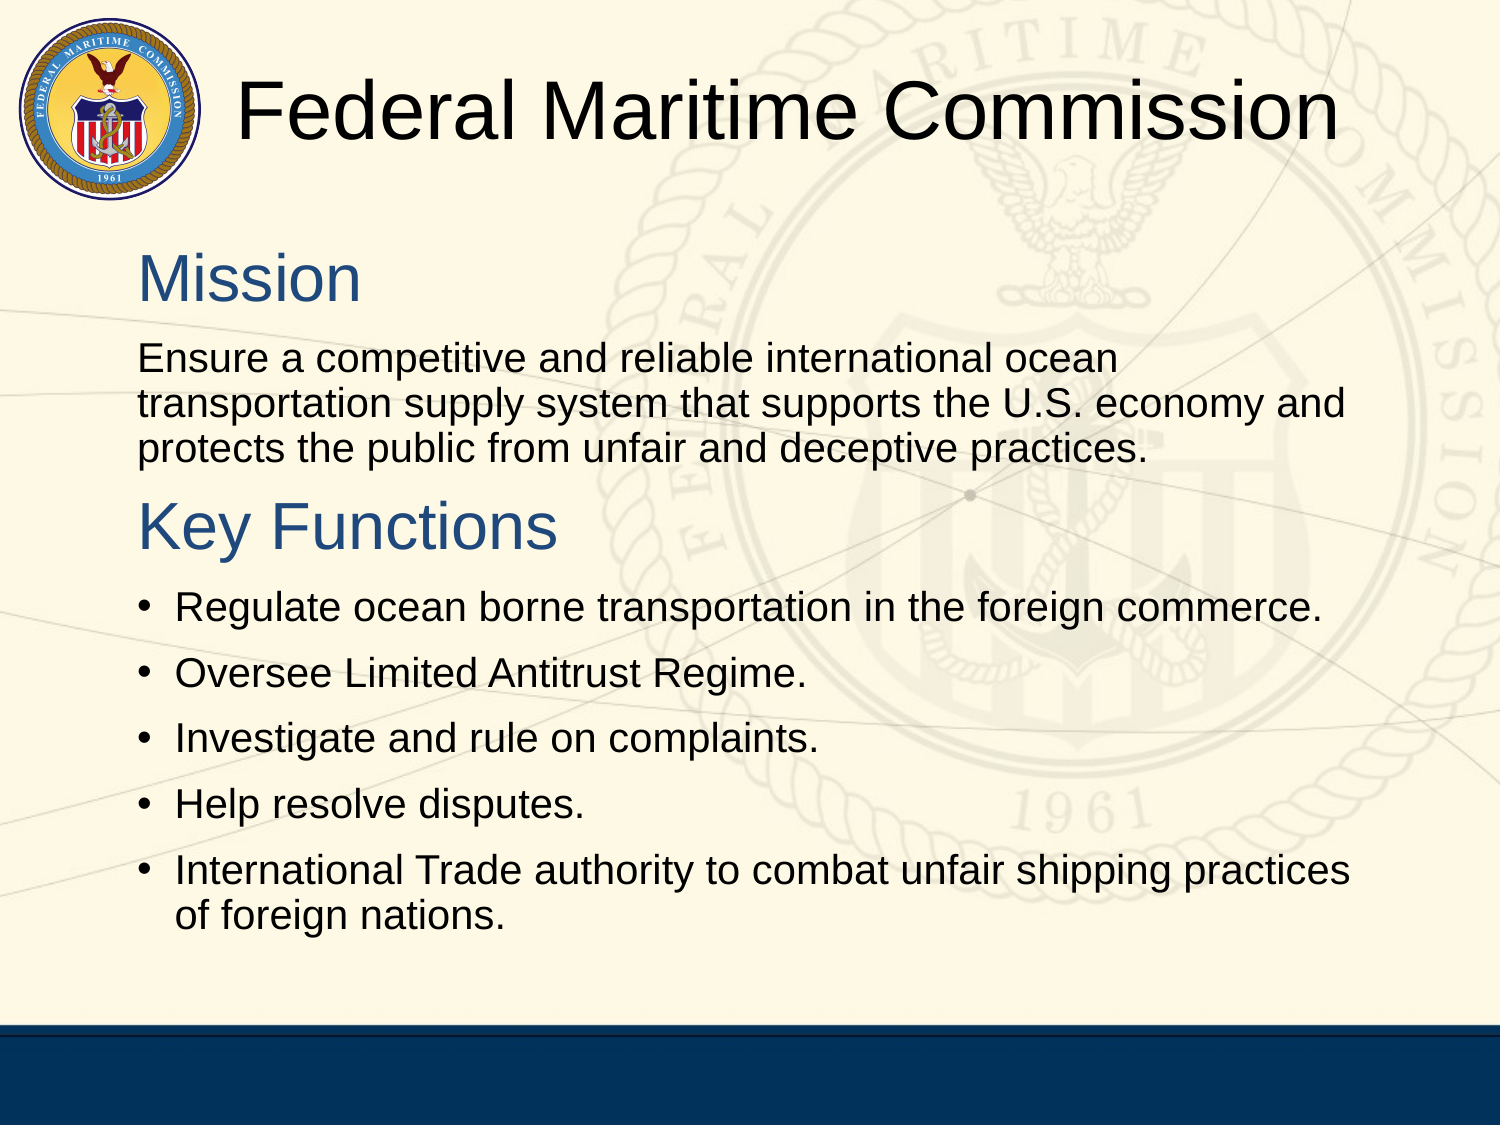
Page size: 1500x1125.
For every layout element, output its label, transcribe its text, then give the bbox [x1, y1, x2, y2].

picture [0, 0, 1500, 1125]
list Mission Ensure a competitive and reliable international ocean transportation supply system that supports the U.S. economy and protects the public from unfair and deceptive practices. Key Functions Regulate ocean borne transportation in the foreign commerce. Oversee Limited Antitrust Regime. Investigate and rule on complaints. Help resolve disputes. International Trade authority to combat unfair shipping practices of foreign nations. [122, 236, 1397, 988]
title Federal Maritime Commission [221, 59, 1397, 236]
